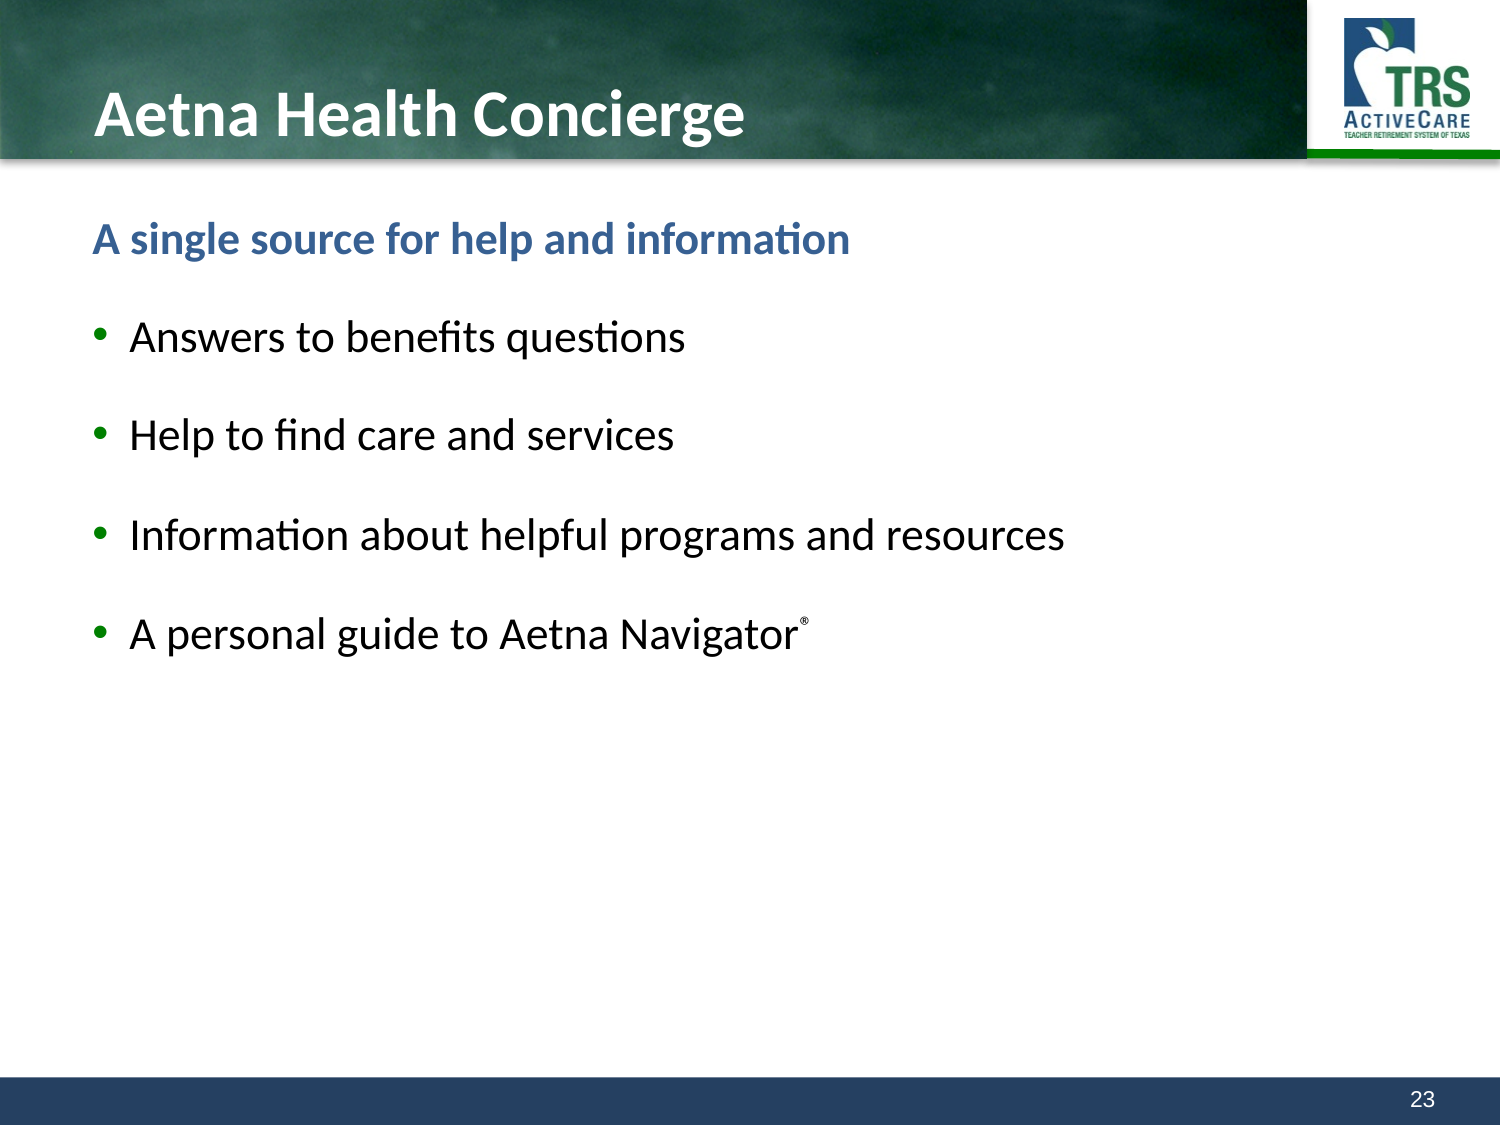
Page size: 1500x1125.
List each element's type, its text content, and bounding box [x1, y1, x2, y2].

picture [0, 0, 1307, 159]
list A single source for help and information Answers to benefits questions Help to find care and services Information about helpful programs and resources A personal guide to Aetna Navigator® [77, 196, 1428, 940]
title Aetna Health Concierge [79, 66, 1430, 159]
picture [1344, 18, 1470, 138]
